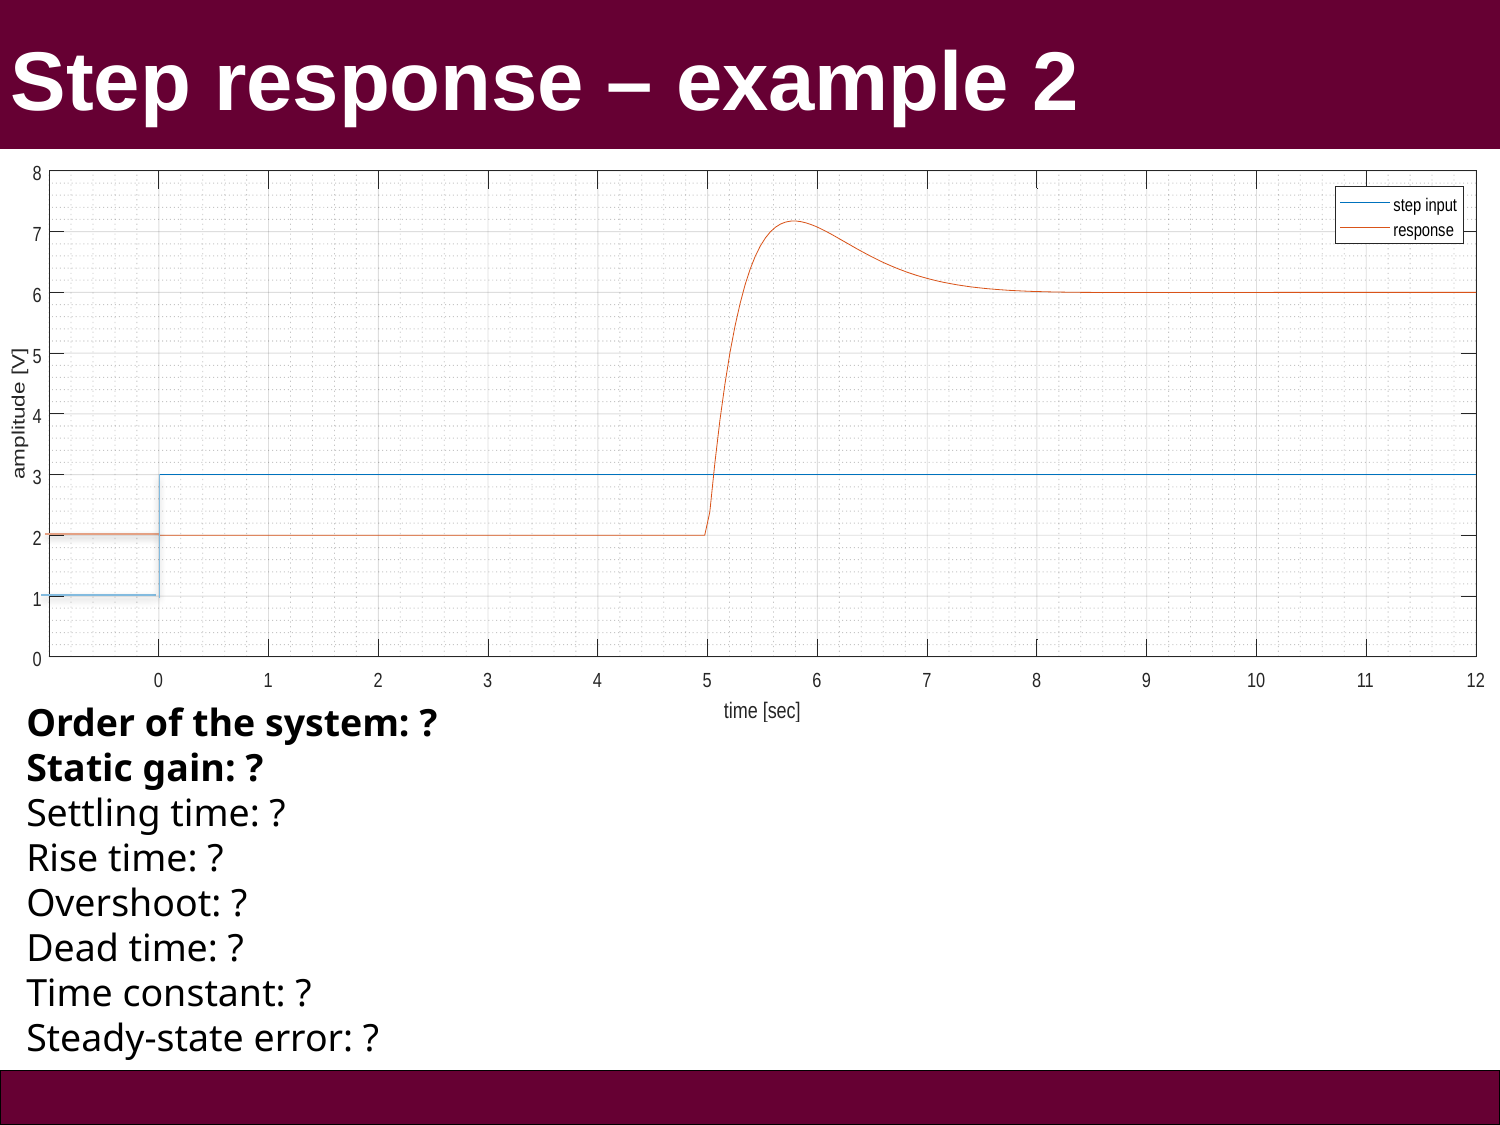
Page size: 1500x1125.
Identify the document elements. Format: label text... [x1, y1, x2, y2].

text_box Order of the system: ? Static gain: ? Settling time: ? Rise time: ? Overshoot: ? Dead time: ? Time constant: ? Steady-state error: ? [0, 730, 733, 1067]
title Step response – example 2 [0, 31, 1500, 127]
picture [0, 125, 1498, 723]
